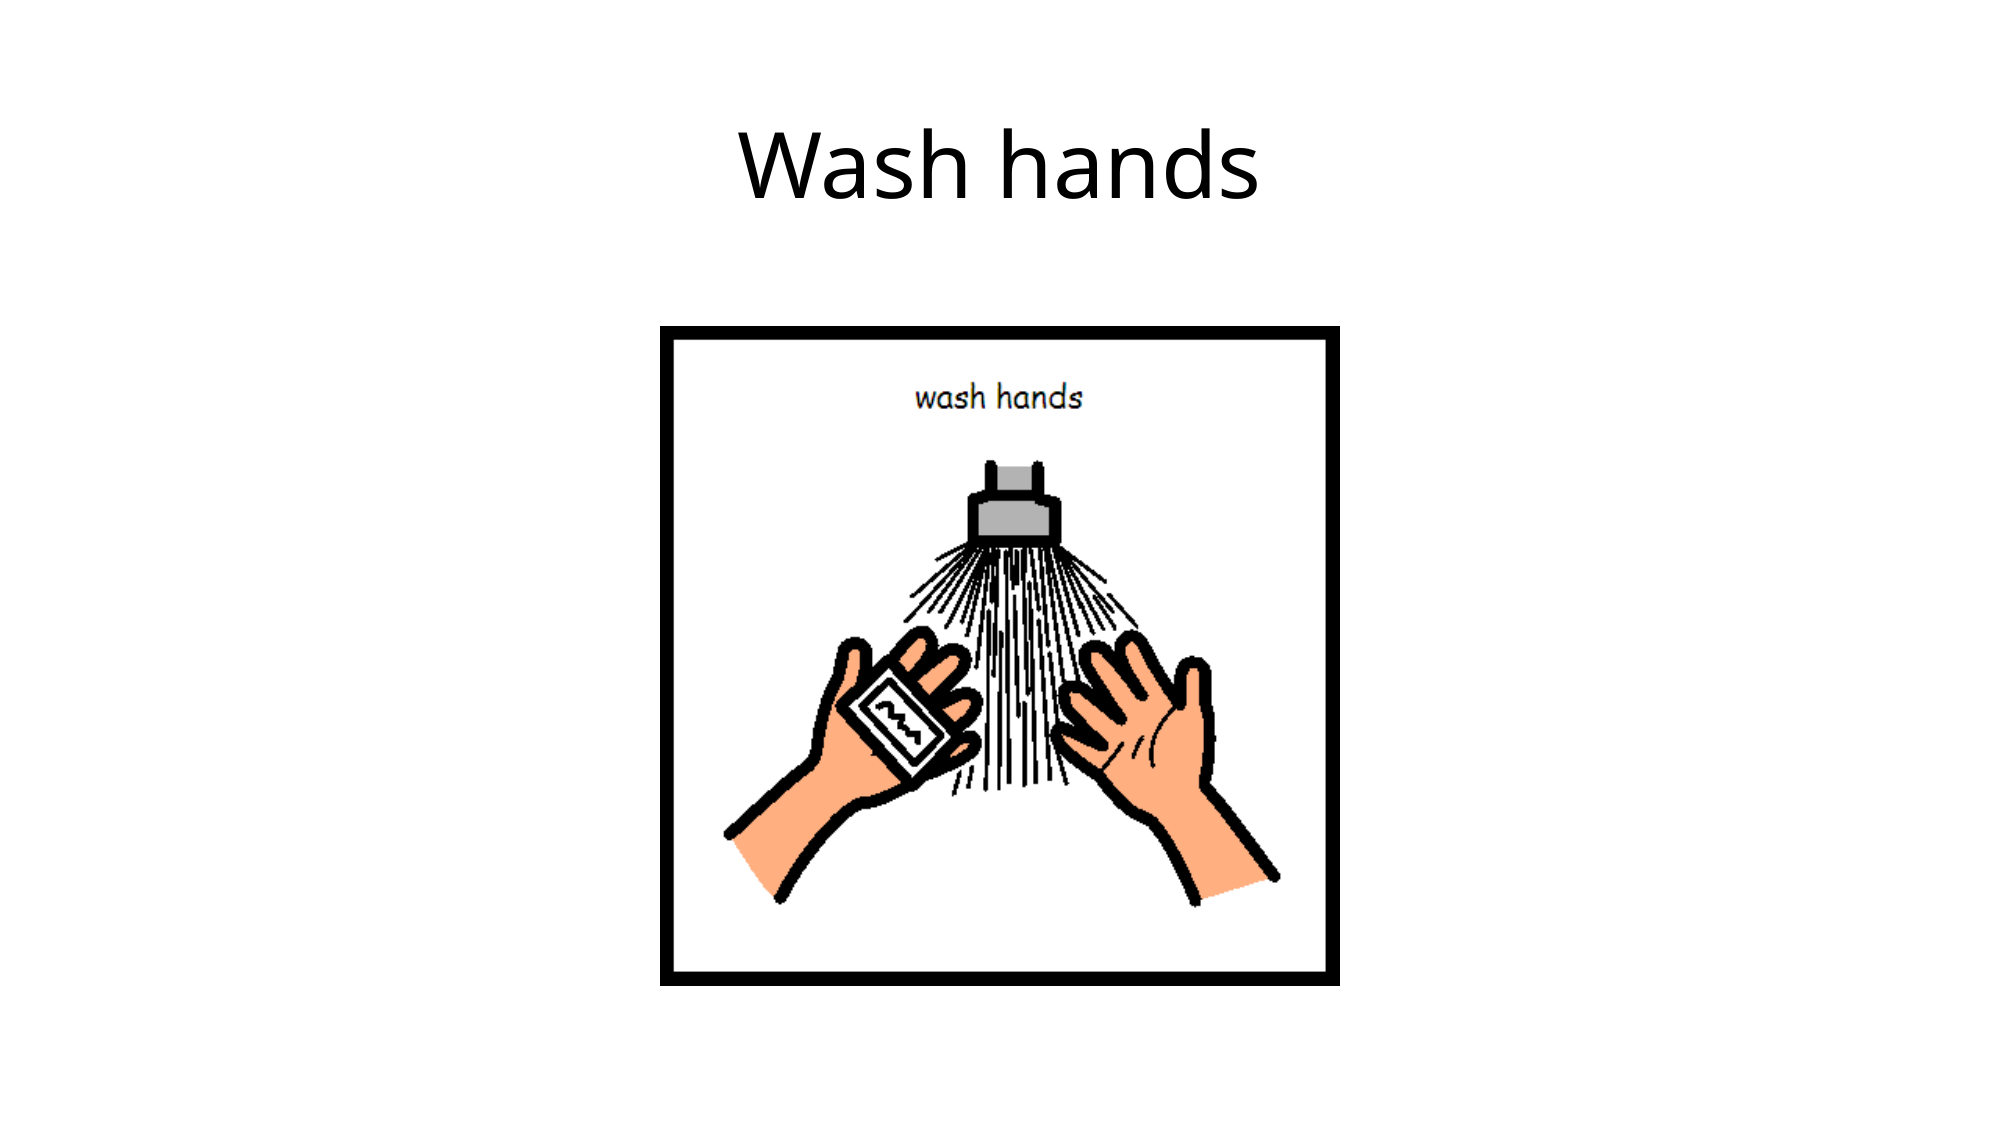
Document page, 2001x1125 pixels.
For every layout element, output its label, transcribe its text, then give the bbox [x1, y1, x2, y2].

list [660, 326, 1340, 987]
title Wash hands [137, 59, 1863, 278]
